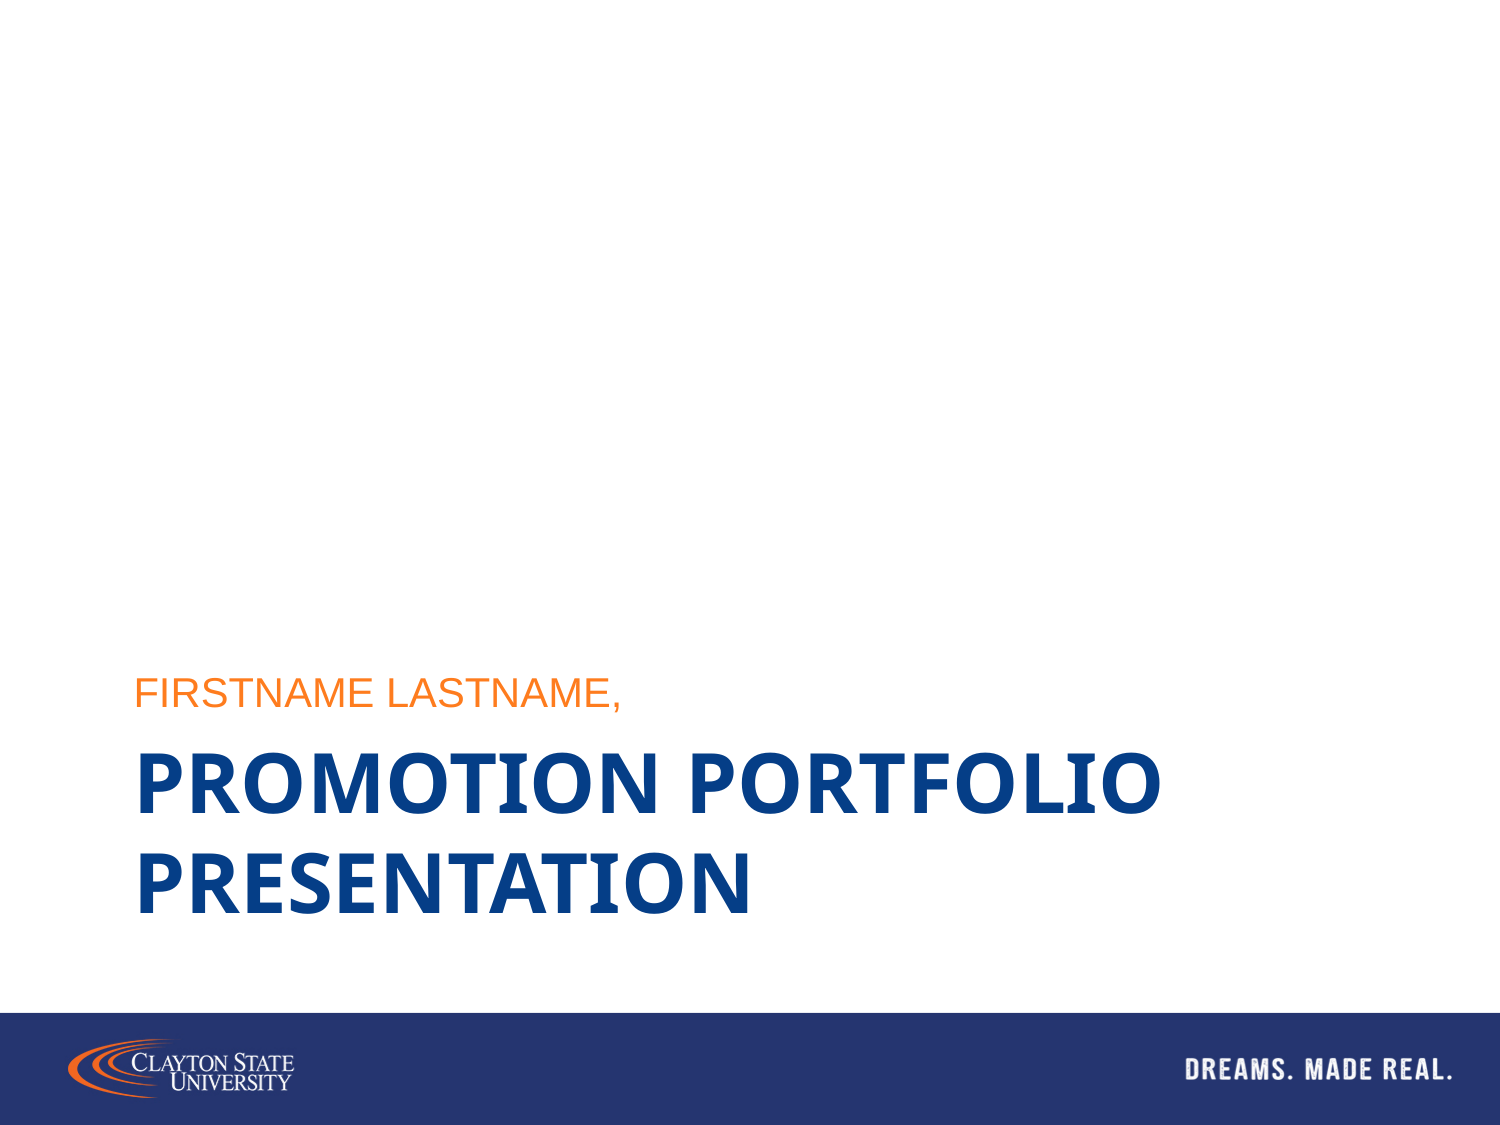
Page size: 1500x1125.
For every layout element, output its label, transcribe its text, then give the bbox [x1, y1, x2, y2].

list FIRSTNAME LASTNAME, [118, 476, 1394, 723]
picture [0, 0, 1500, 1125]
title Promotion portfolio presentation [118, 723, 1394, 947]
